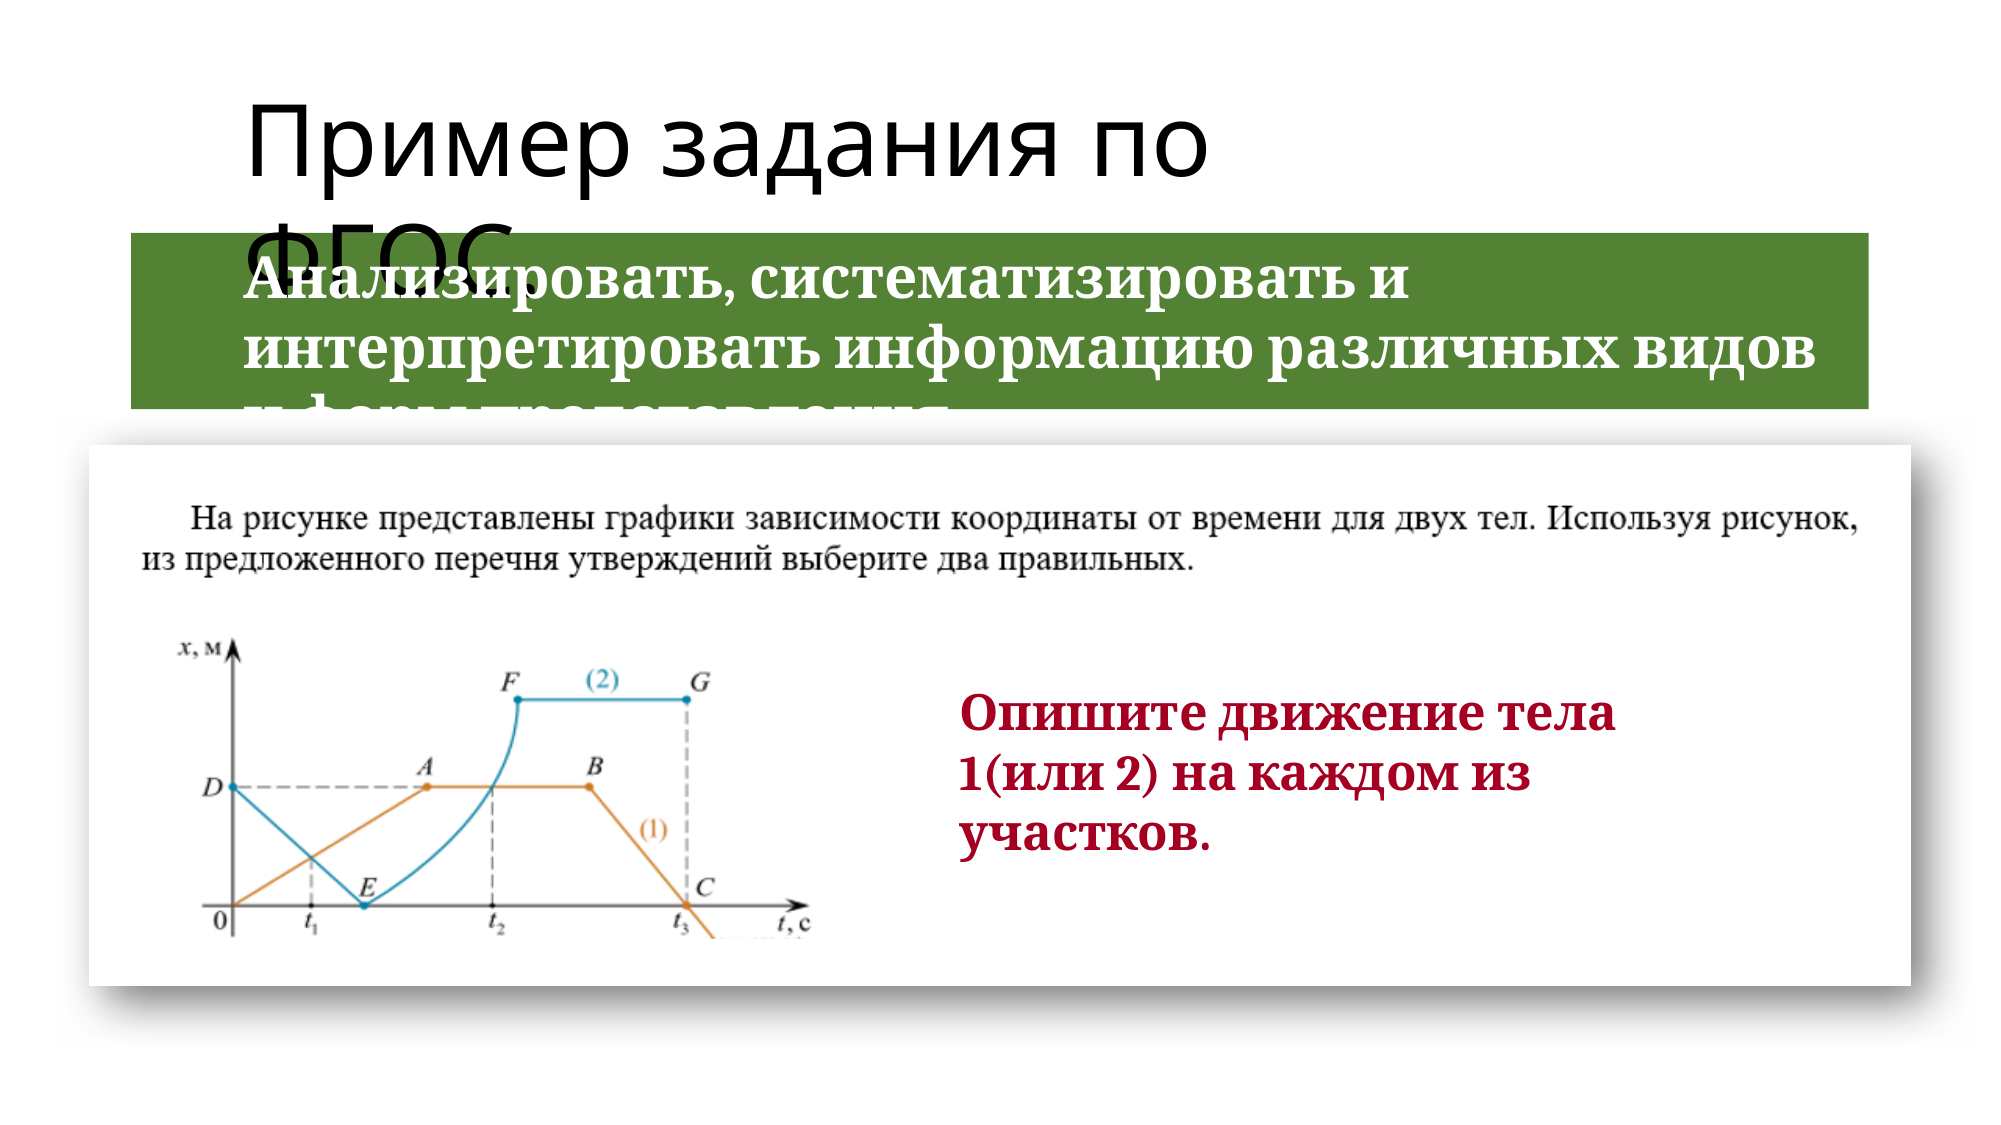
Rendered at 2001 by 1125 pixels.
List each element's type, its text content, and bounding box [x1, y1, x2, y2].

text_box Анализировать, систематизировать и интерпретировать информацию различных видов и форм представления [228, 233, 1869, 426]
text_box Пример задания по ФГОС. [228, 69, 1441, 233]
picture [88, 445, 1911, 987]
text_box [130, 232, 228, 410]
